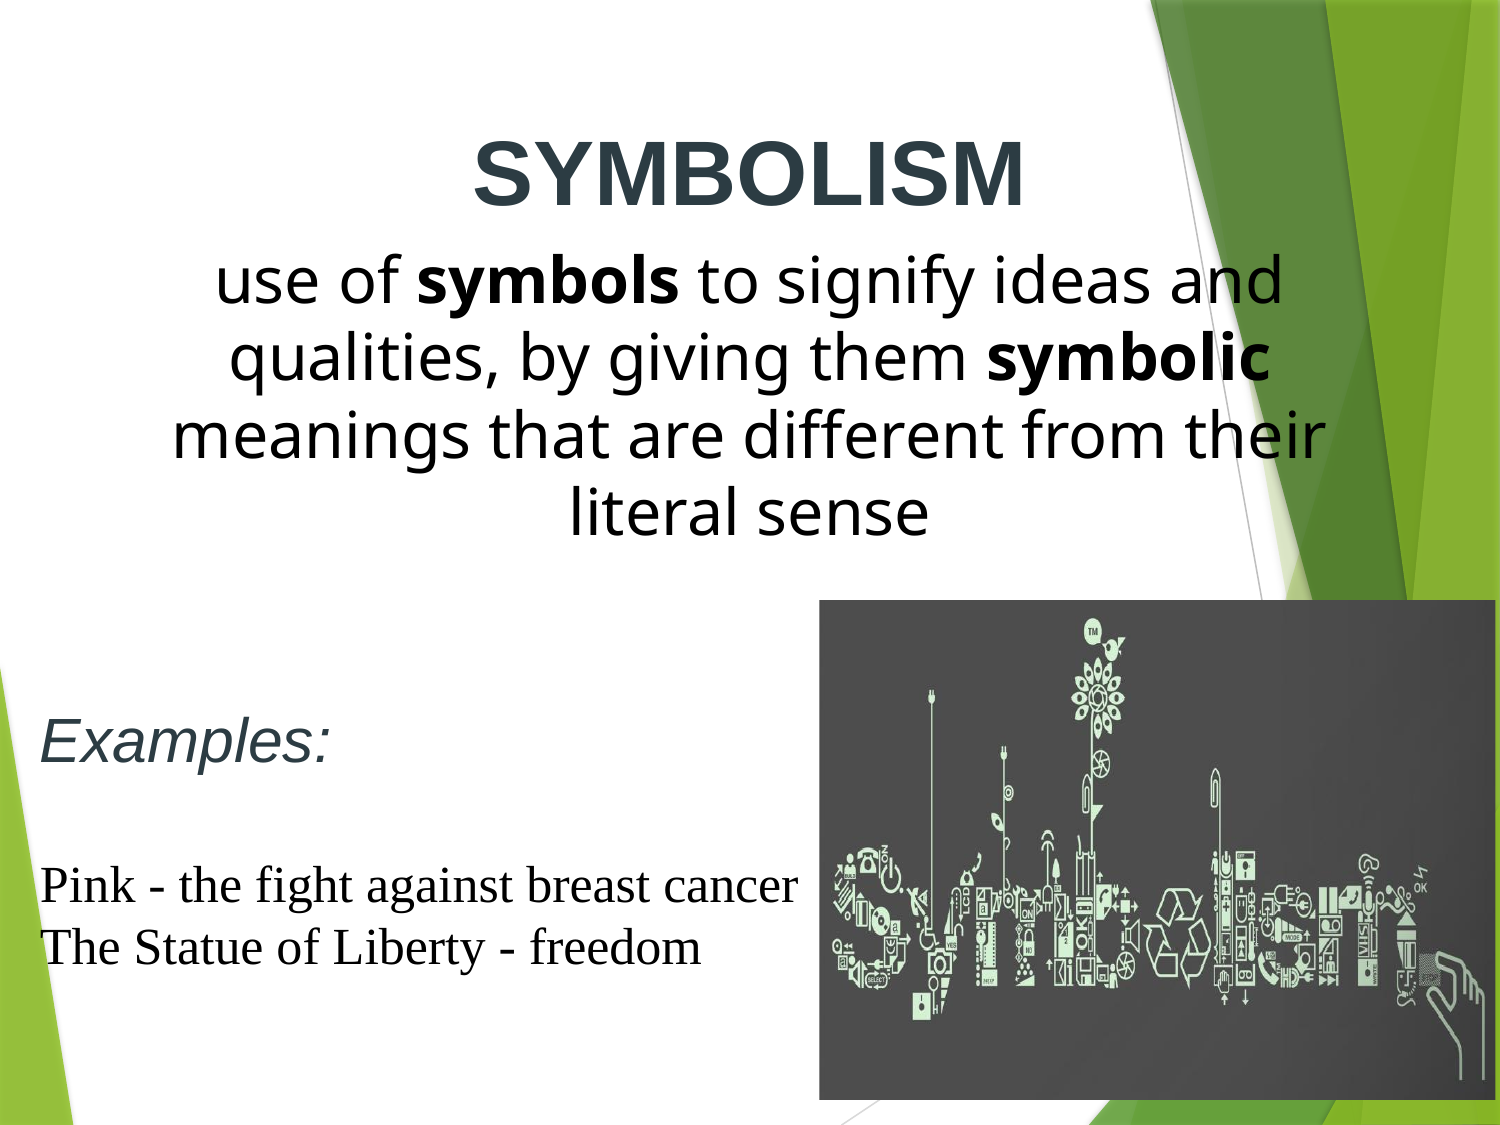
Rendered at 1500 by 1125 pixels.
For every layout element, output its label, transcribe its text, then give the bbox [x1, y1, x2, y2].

title SYMBOLISM [112, 75, 1388, 263]
text_box [819, 600, 1496, 1100]
text_box Examples: Pink - the fight against breast cancer The Statue of Liberty - freedom [24, 574, 863, 1100]
text_box use of symbols to signify ideas and qualities, by giving them symbolic meanings that are different from their literal sense [112, 299, 1388, 488]
